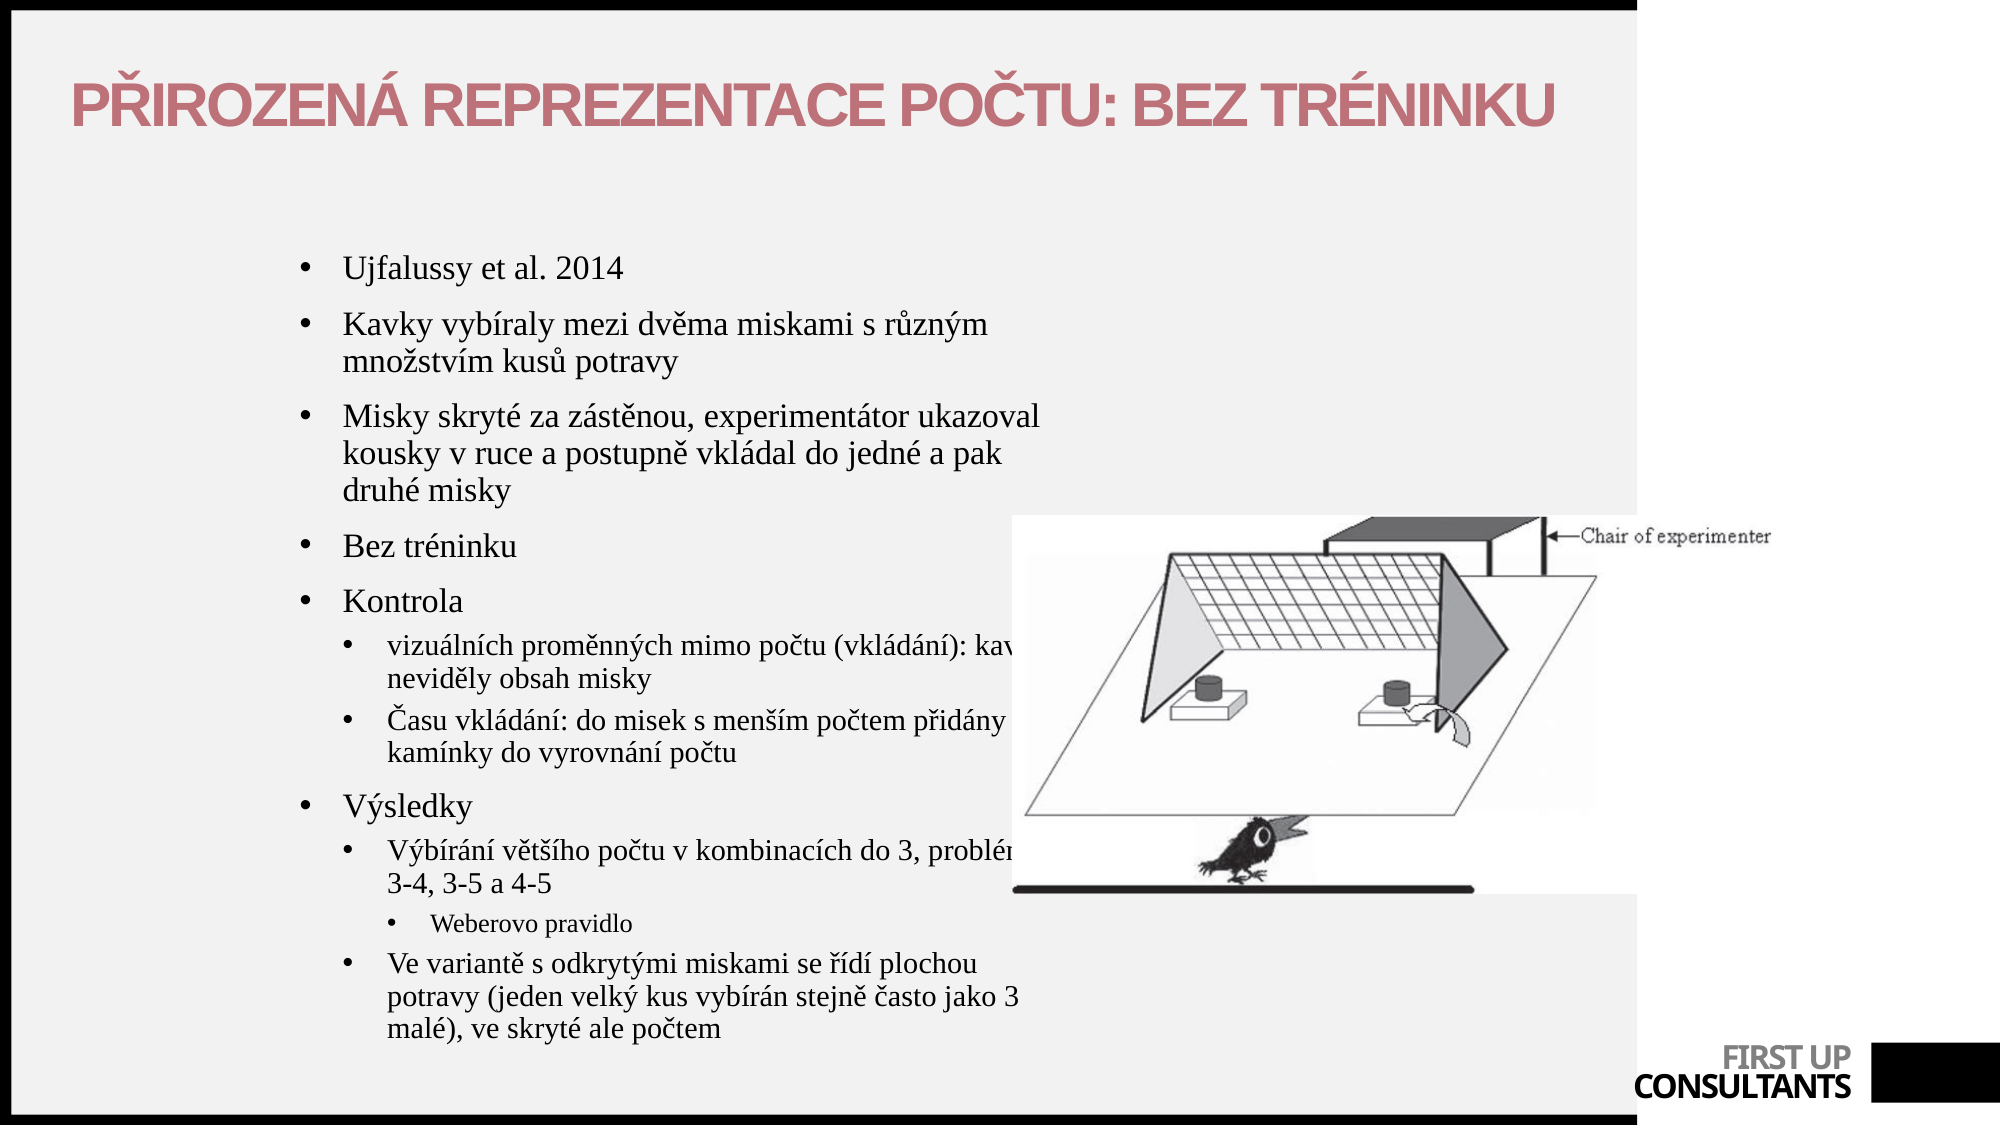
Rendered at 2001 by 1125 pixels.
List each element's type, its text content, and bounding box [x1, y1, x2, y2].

list Ujfalussy et al. 2014 Kavky vybíraly mezi dvěma miskami s různým množstvím kusů potravy Misky skryté za zástěnou, experimentátor ukazoval kousky v ruce a postupně vkládal do jedné a pak druhé misky Bez tréninku Kontrola vizuálních proměnných mimo počtu (vkládání): kavky neviděly obsah misky Času vkládání: do misek s menším počtem přidány kamínky do vyrovnání počtu Výsledky Výbírání většího počtu v kombinacích do 3, problémy s 3-4, 3-5 a 4-5 Weberovo pravidlo Ve variantě s odkrytými miskami se řídí plochou potravy (jeden velký kus vybírán stejně často jako 3 malé), ve skryté ale počtem [299, 250, 1071, 1047]
picture [1011, 515, 1772, 894]
title Přirozená reprezentace počtu: bez tréninku [70, 70, 1580, 142]
